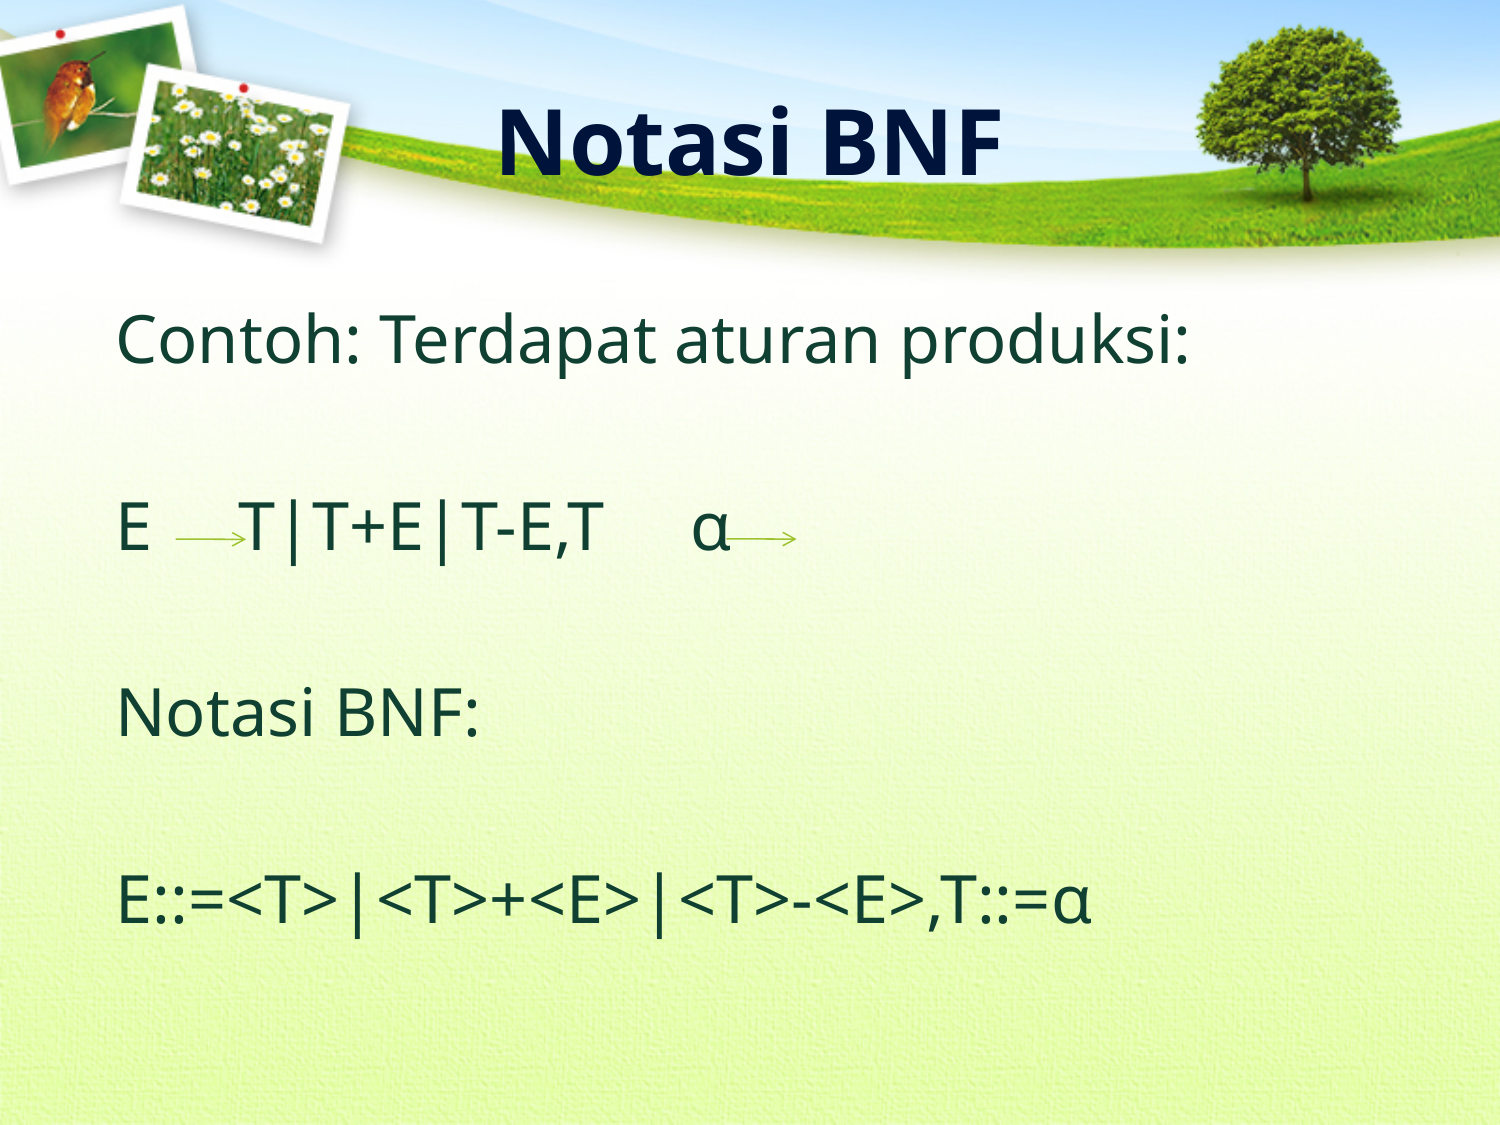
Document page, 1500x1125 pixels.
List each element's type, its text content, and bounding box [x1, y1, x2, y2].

picture [0, 0, 1500, 1125]
title Notasi BNF [75, 45, 1425, 233]
list Contoh: Terdapat aturan produksi: E T|T+E|T-E,T α Notasi BNF: E::=<T>|<T>+<E>|<T>-<E>,T::=α [100, 289, 1443, 1023]
